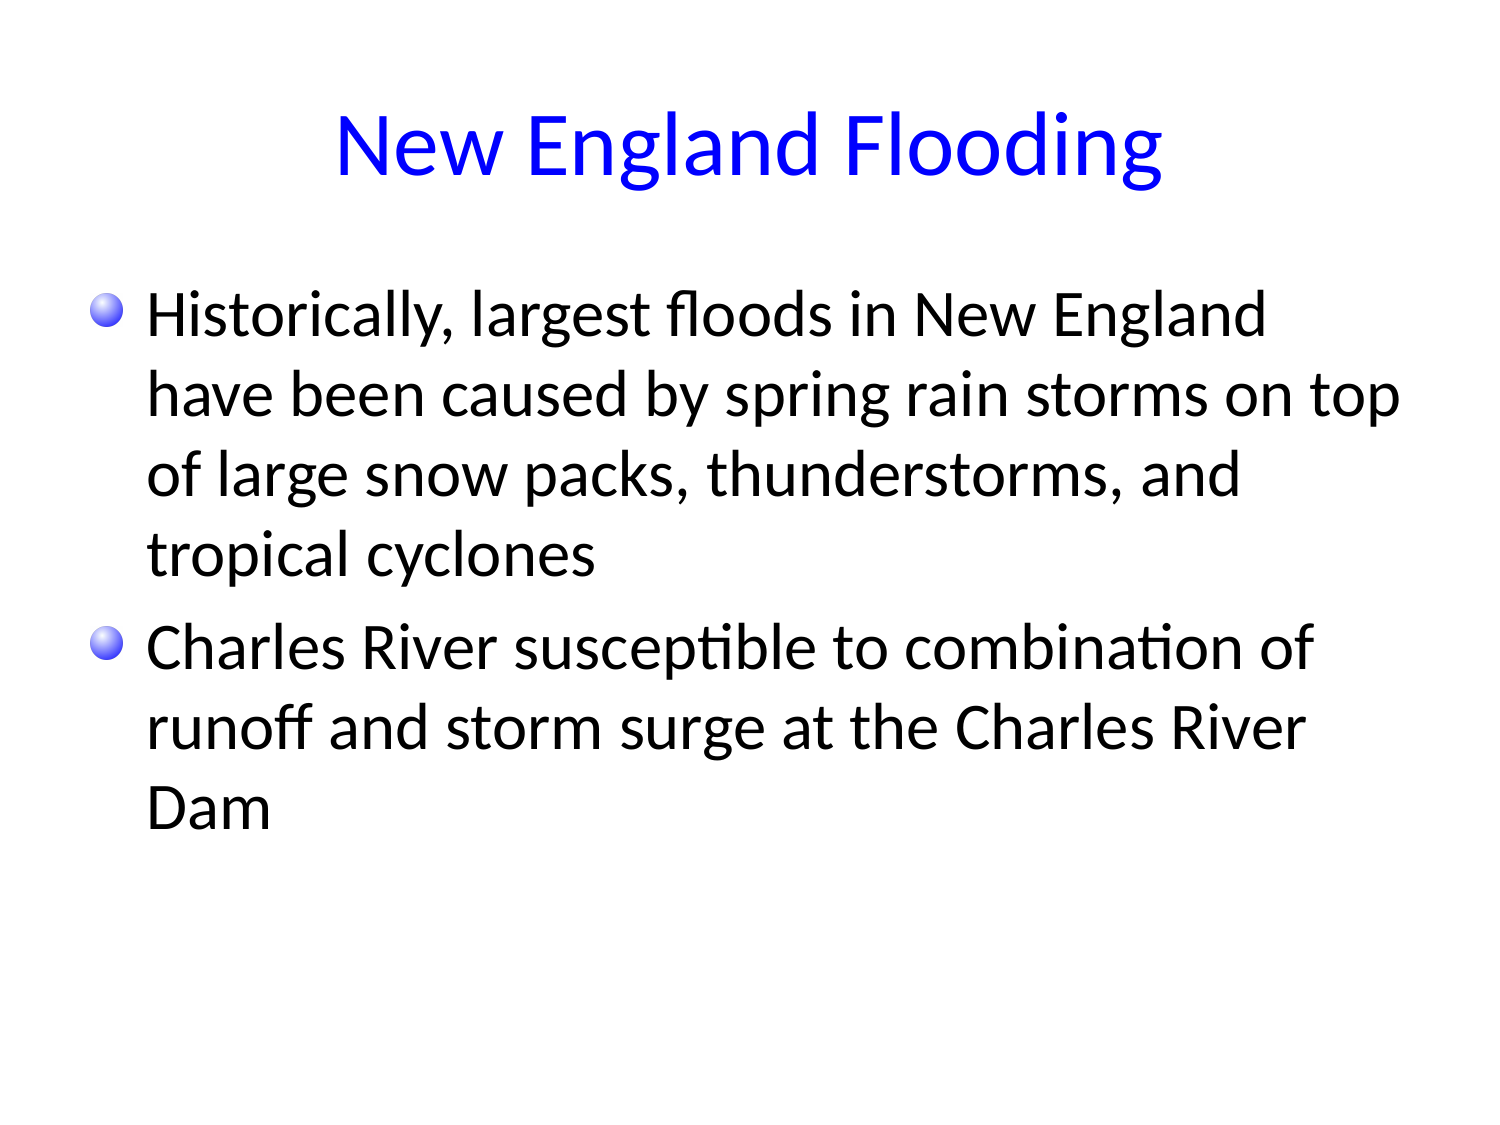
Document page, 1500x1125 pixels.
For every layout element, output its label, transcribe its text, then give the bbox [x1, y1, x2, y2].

picture [90, 293, 123, 327]
title New England Flooding [74, 44, 1426, 233]
picture [90, 626, 123, 660]
list Historically, largest floods in New England have been caused by spring rain storms on top of large snow packs, thunderstorms, and tropical cyclones Charles River susceptible to combination of runoff and storm surge at the Charles River Dam [74, 262, 1426, 1006]
